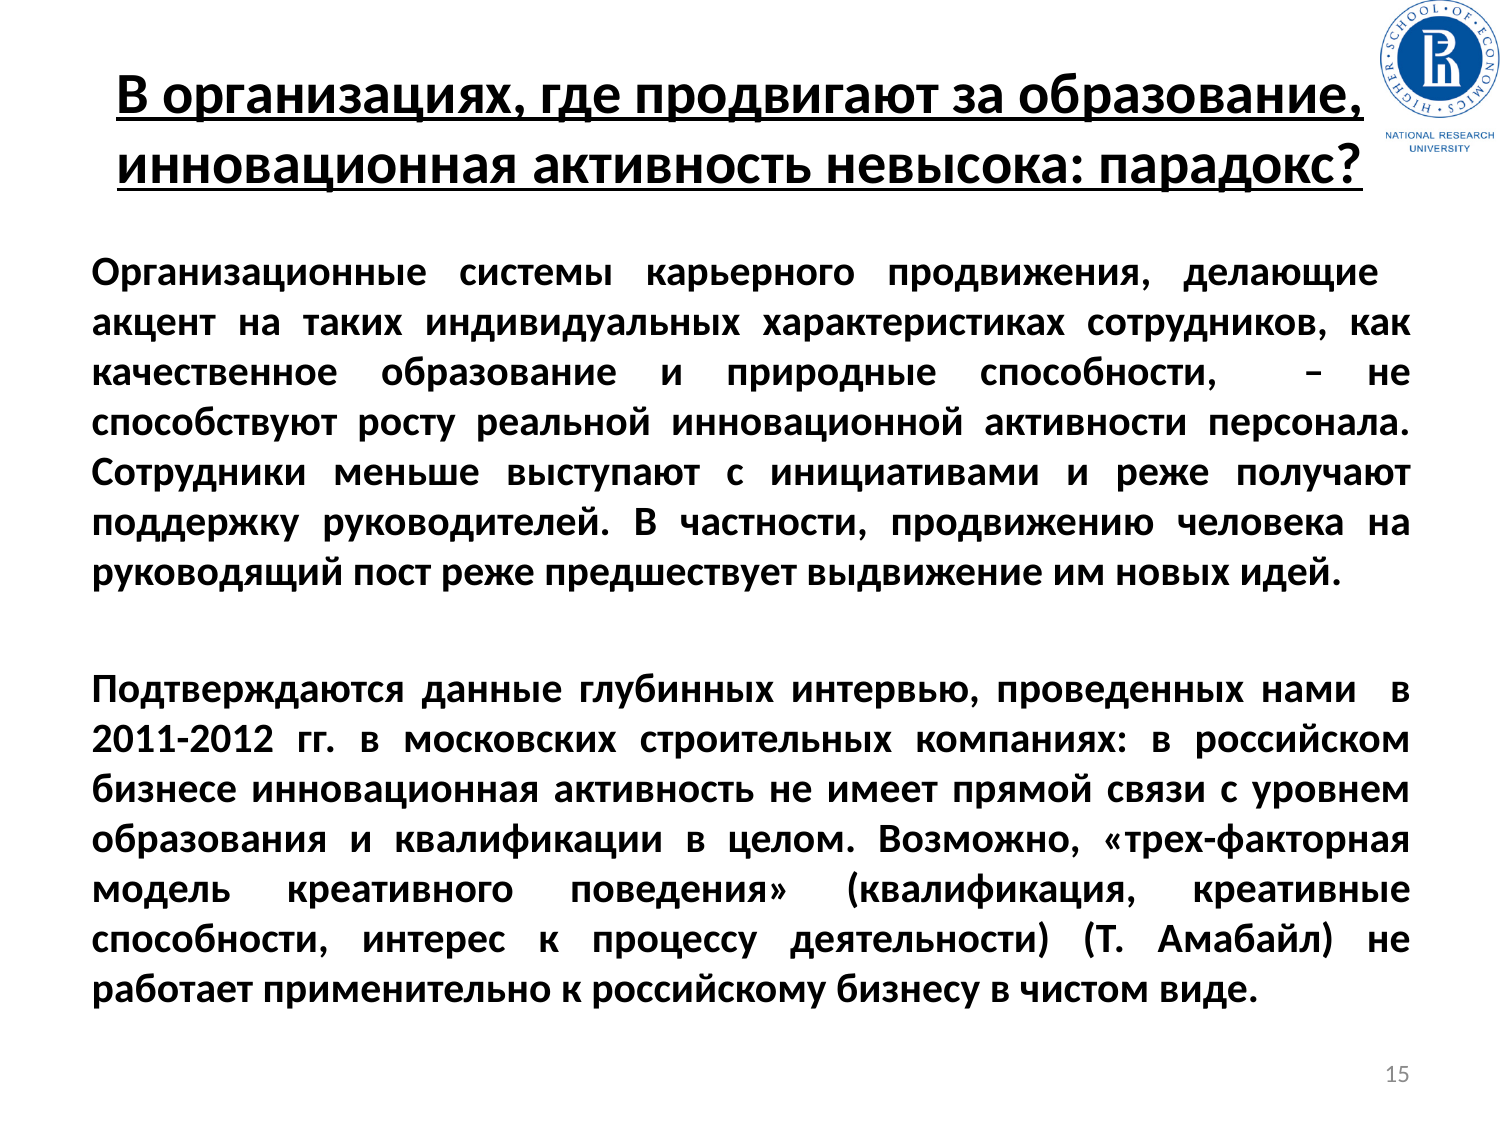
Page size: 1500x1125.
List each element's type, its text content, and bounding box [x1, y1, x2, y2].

slide_number 15 [1074, 1042, 1425, 1103]
title В организациях, где продвигают за образование, инновационная активность невысока: парадокс? [64, 42, 1416, 209]
list Организационные системы карьерного продвижения, делающие акцент на таких индивидуальных характеристиках сотрудников, как качественное образование и природные способности, – не способствуют росту реальной инновационной активности персонала. Сотрудники меньше выступают с инициативами и реже получают поддержку руководителей. В частности, продвижению человека на руководящий пост реже предшествует выдвижение им новых идей. Подтверждаются данные глубинных интервью, проведенных нами в 2011-2012 гг. в московских строительных компаниях: в российском бизнесе инновационная активность не имеет прямой связи с уровнем образования и квалификации в целом. Возможно, «трех-факторная модель креативного поведения» (квалификация, креативные способности, интерес к процессу деятельности) (Т. Амабайл) не работает применительно к российскому бизнесу в чистом виде. [76, 231, 1427, 1024]
picture [1379, 0, 1500, 152]
